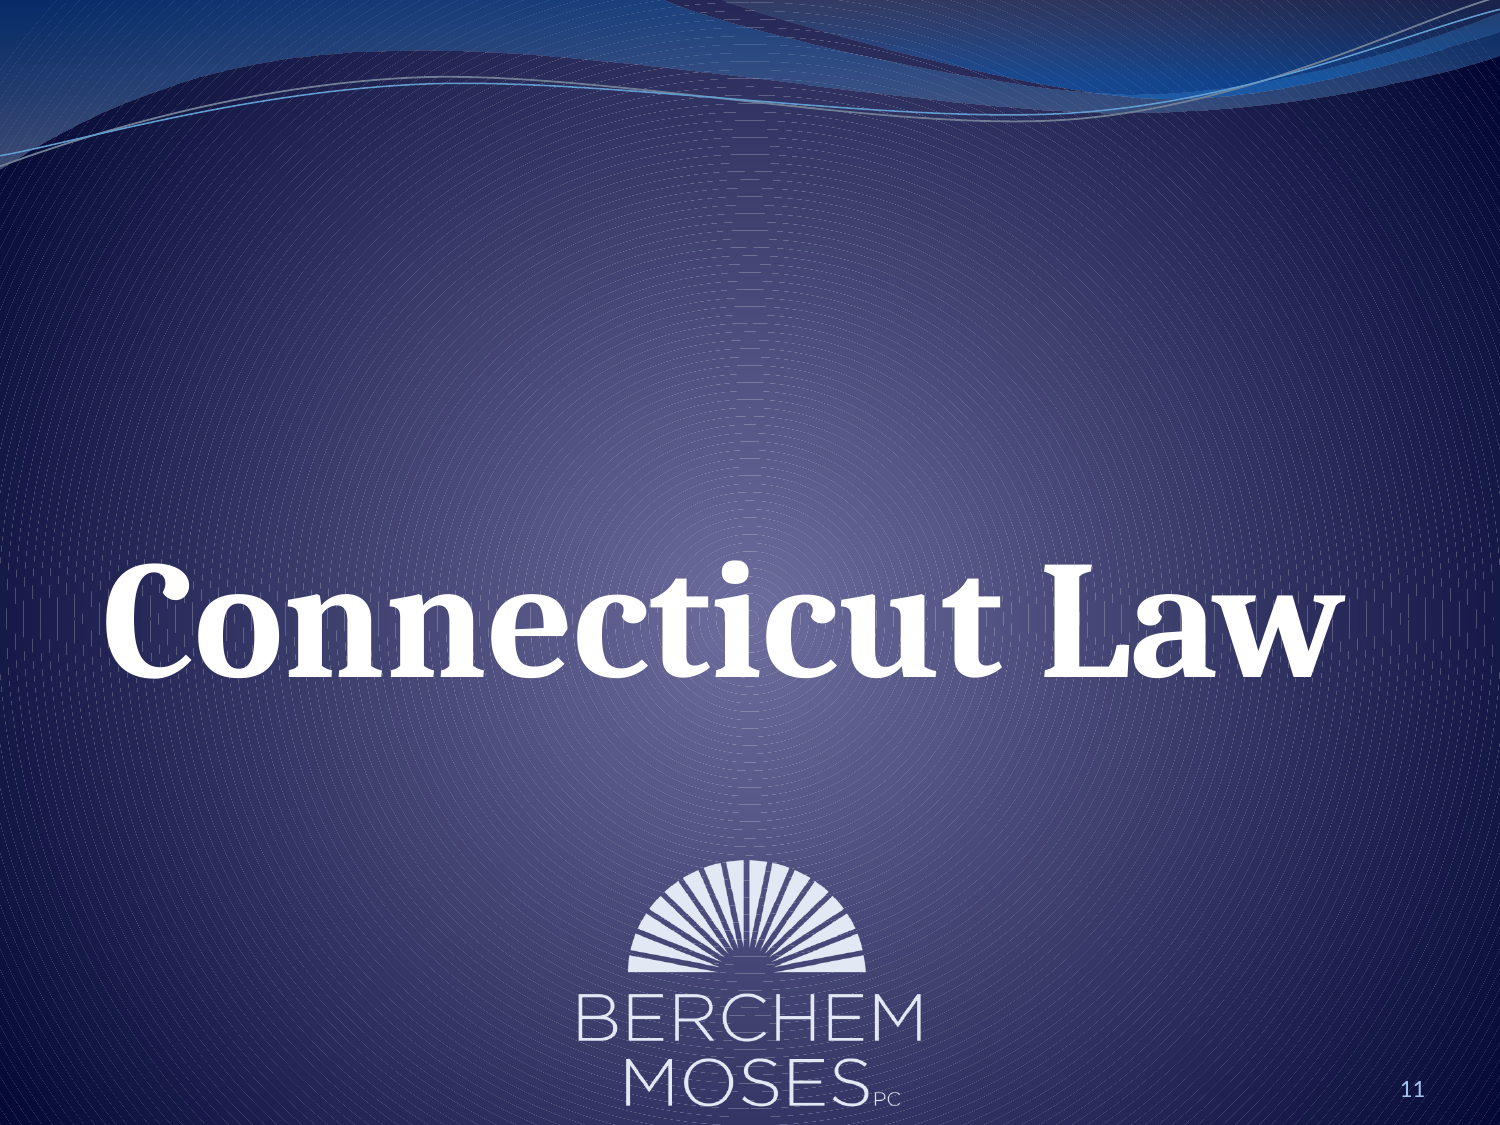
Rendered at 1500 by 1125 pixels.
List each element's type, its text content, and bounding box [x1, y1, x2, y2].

title Connecticut Law [86, 487, 1362, 711]
slide_number 11 [1299, 1042, 1425, 1103]
